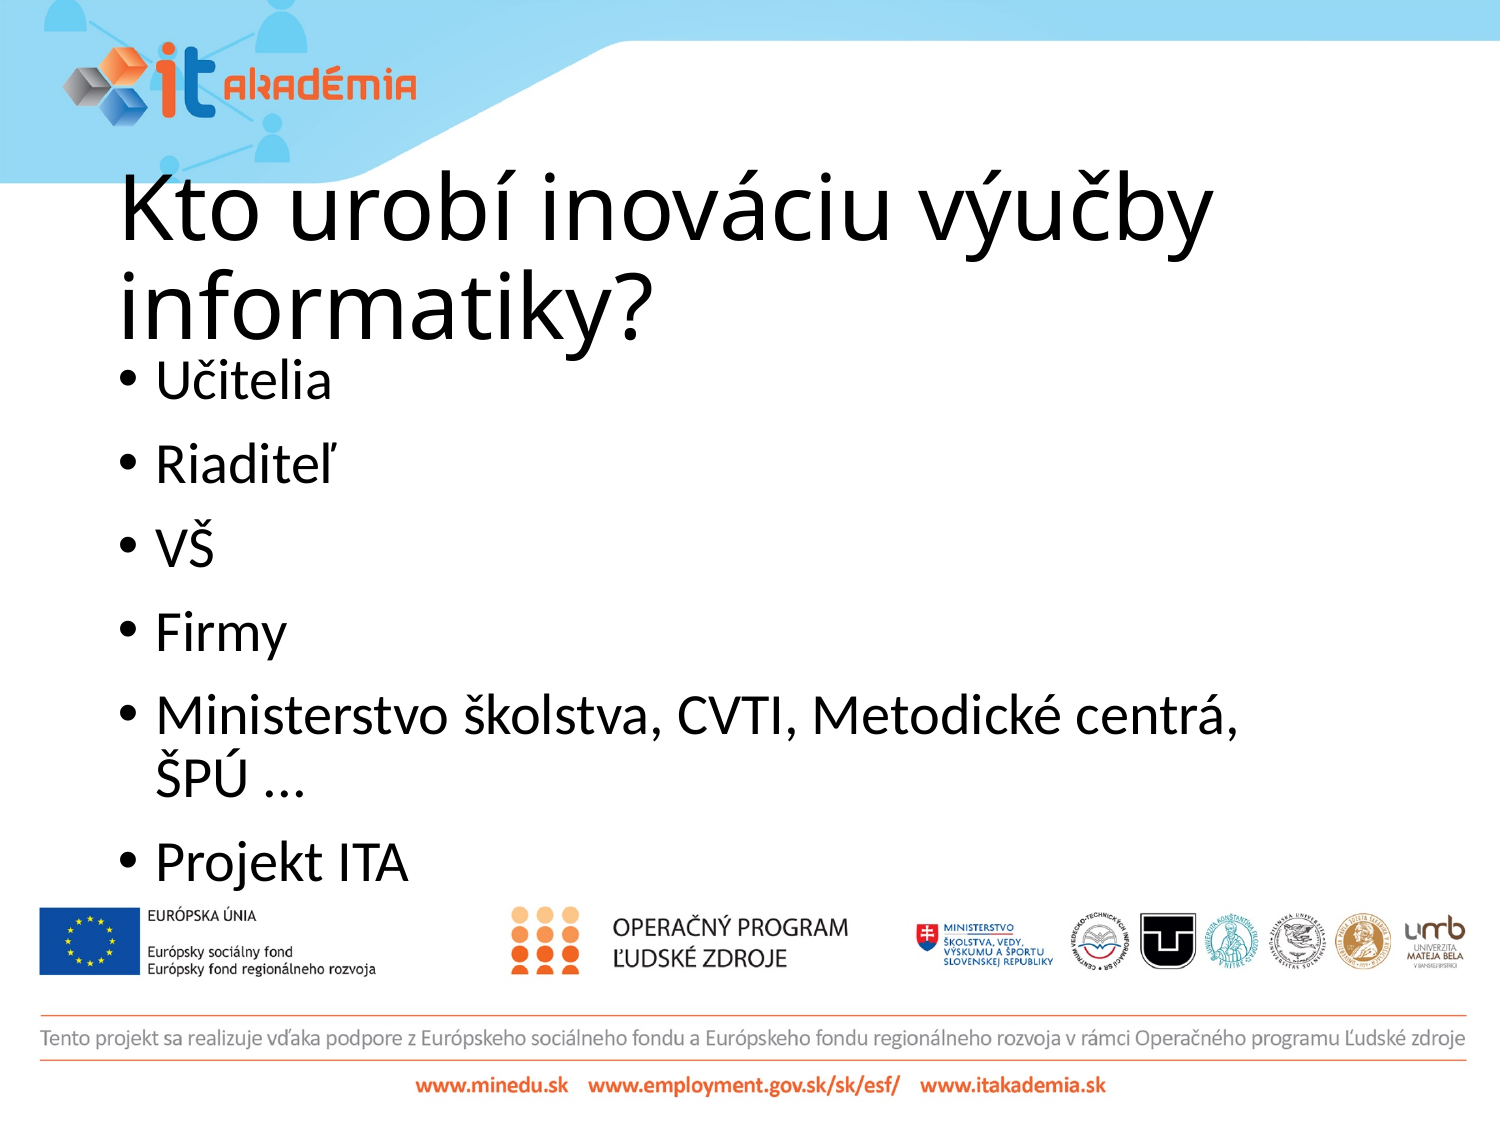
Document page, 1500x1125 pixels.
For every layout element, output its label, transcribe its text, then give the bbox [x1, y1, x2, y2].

title Kto urobí inováciu výučby informatiky? [103, 154, 1397, 341]
picture [0, 0, 1500, 1125]
list Učitelia Riaditeľ VŠ Firmy Ministerstvo školstva, CVTI, Metodické centrá, ŠPÚ ... Projekt ITA [103, 341, 1397, 784]
